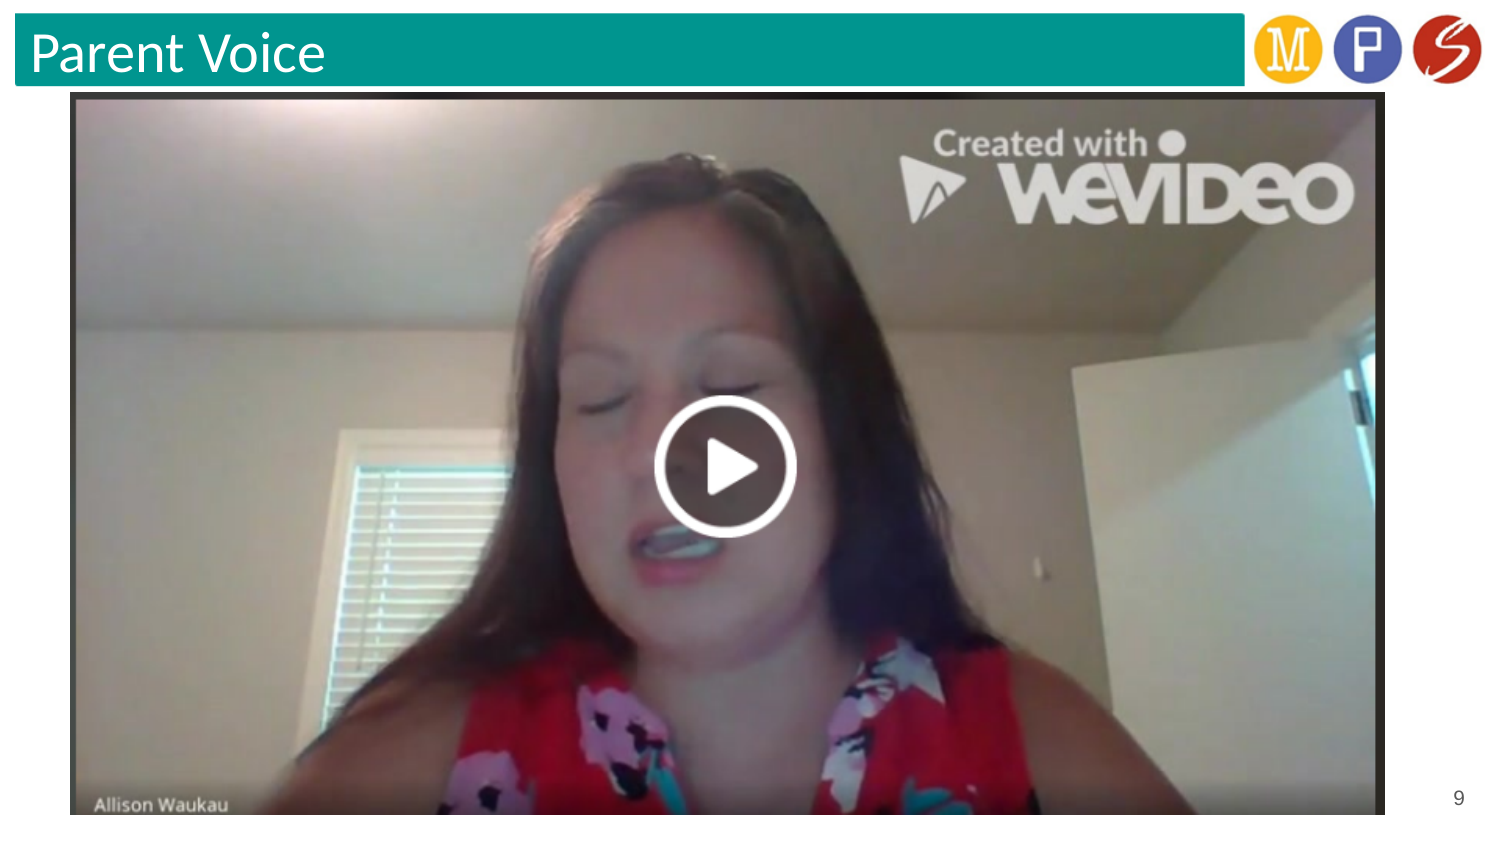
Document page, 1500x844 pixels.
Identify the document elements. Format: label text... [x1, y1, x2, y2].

title Parent Voice [15, 0, 1413, 93]
picture [70, 92, 1386, 815]
picture [1413, 11, 1485, 91]
slide_number 9 [1389, 764, 1480, 830]
